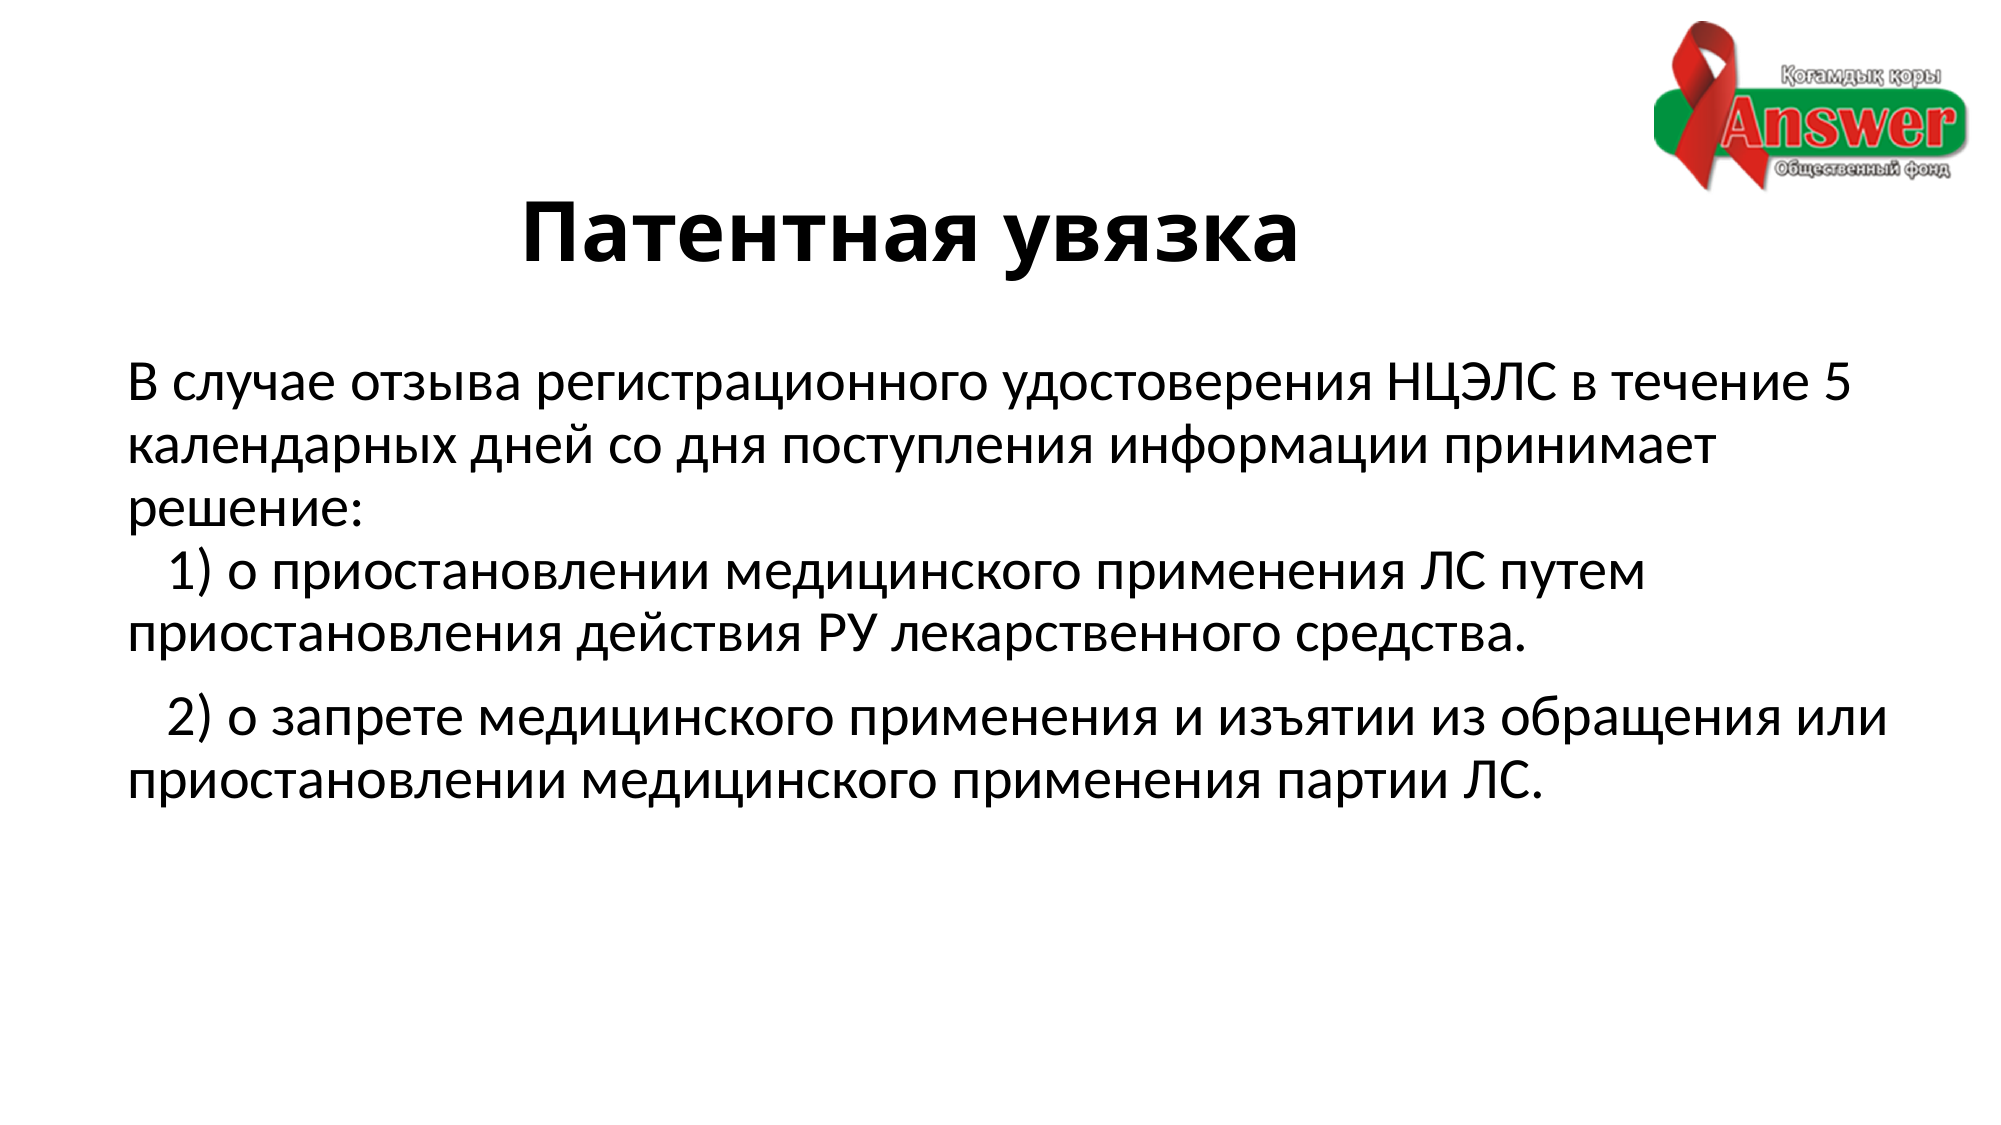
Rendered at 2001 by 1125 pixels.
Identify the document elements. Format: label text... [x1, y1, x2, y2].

list В случае отзыва регистрационного удостоверения НЦЭЛС в течение 5 календарных дней со дня поступления информации принимает решение: 1) о приостановлении медицинского применения ЛС путем приостановления действия РУ лекарственного средства. 2) о запрете медицинского применения и изъятии из обращения или приостановлении медицинского применения партии ЛС. [112, 342, 1923, 1073]
picture [1654, 21, 1972, 197]
title Патентная увязка [48, 125, 1774, 343]
